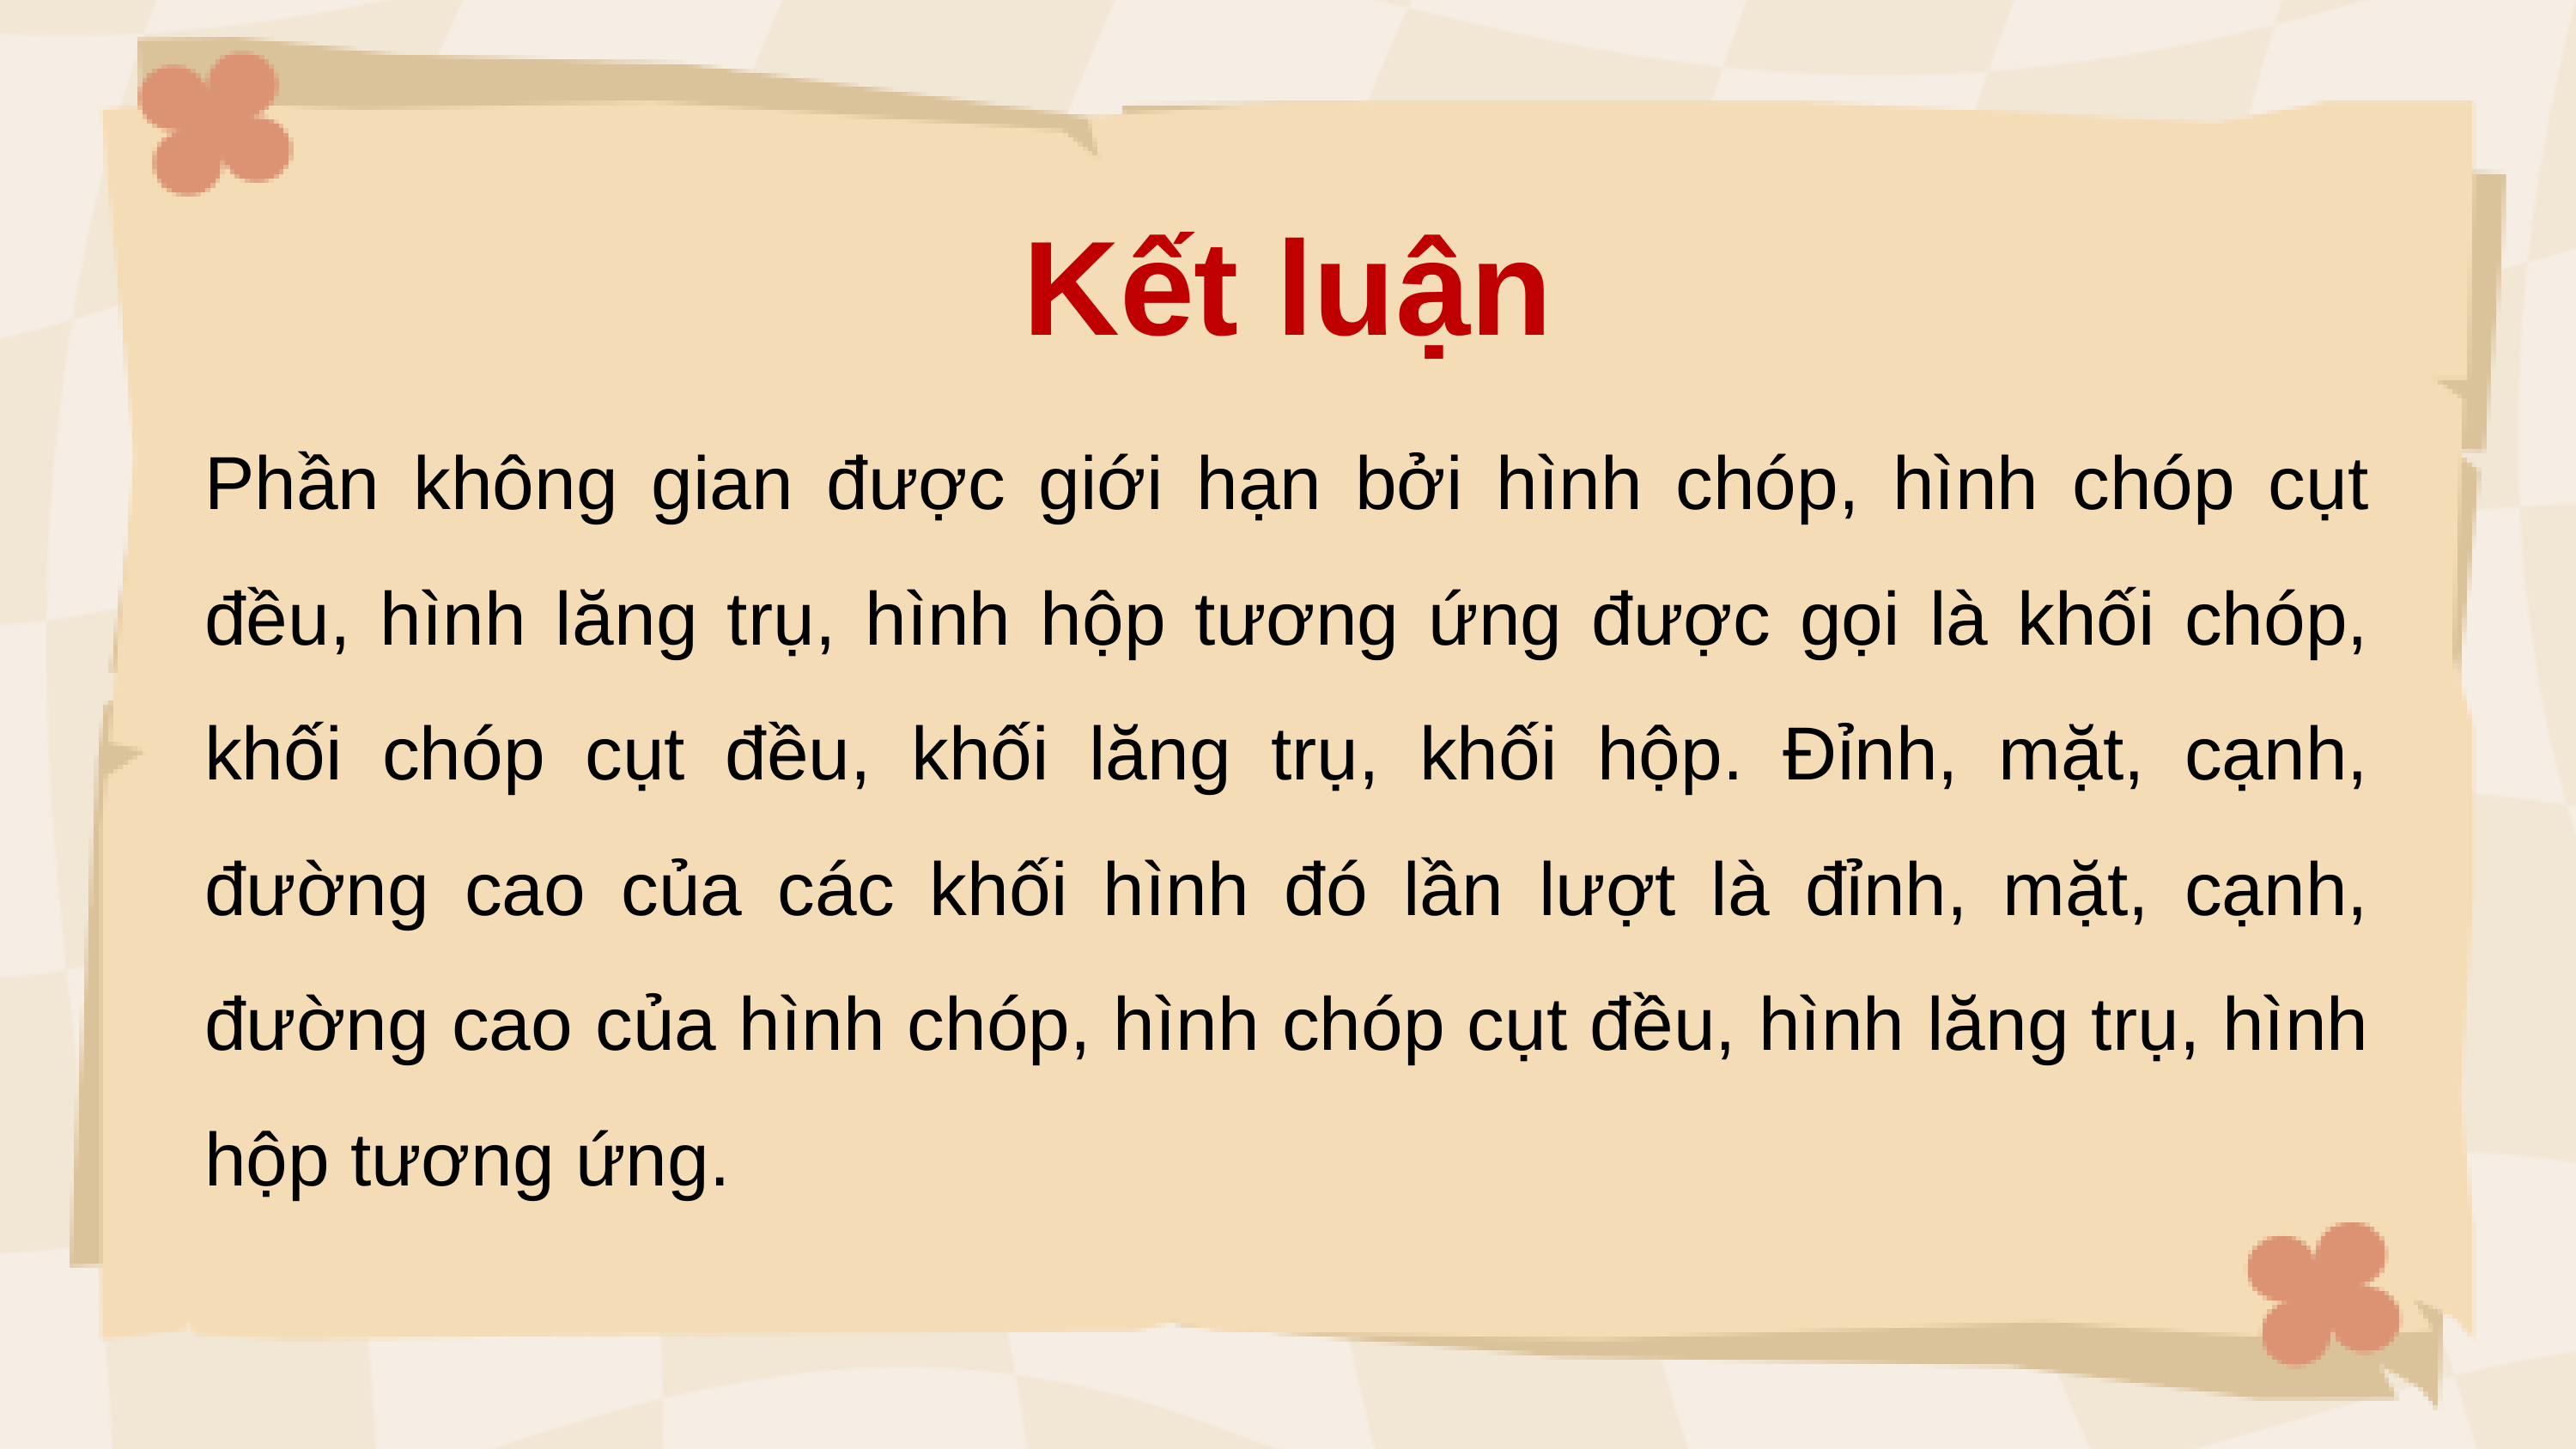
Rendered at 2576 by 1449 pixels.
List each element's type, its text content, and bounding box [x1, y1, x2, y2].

text_box [0, 0, 2576, 1449]
text_box [70, 37, 2506, 1411]
text_box Phần không gian được giới hạn bởi hình chóp, hình chóp cụt đều, hình lăng trụ, hình hộp tương ứng được gọi là khối chóp, khối chóp cụt đều, khối lăng trụ, khối hộp. Đỉnh, mặt, cạnh, đường cao của các khối hình đó lần lượt là đỉnh, mặt, cạnh, đường cao của hình chóp, hình chóp cụt đều, hình lăng trụ, hình hộp tương ứng. [179, 377, 2397, 1214]
text_box Kết luận [1010, 194, 1566, 368]
